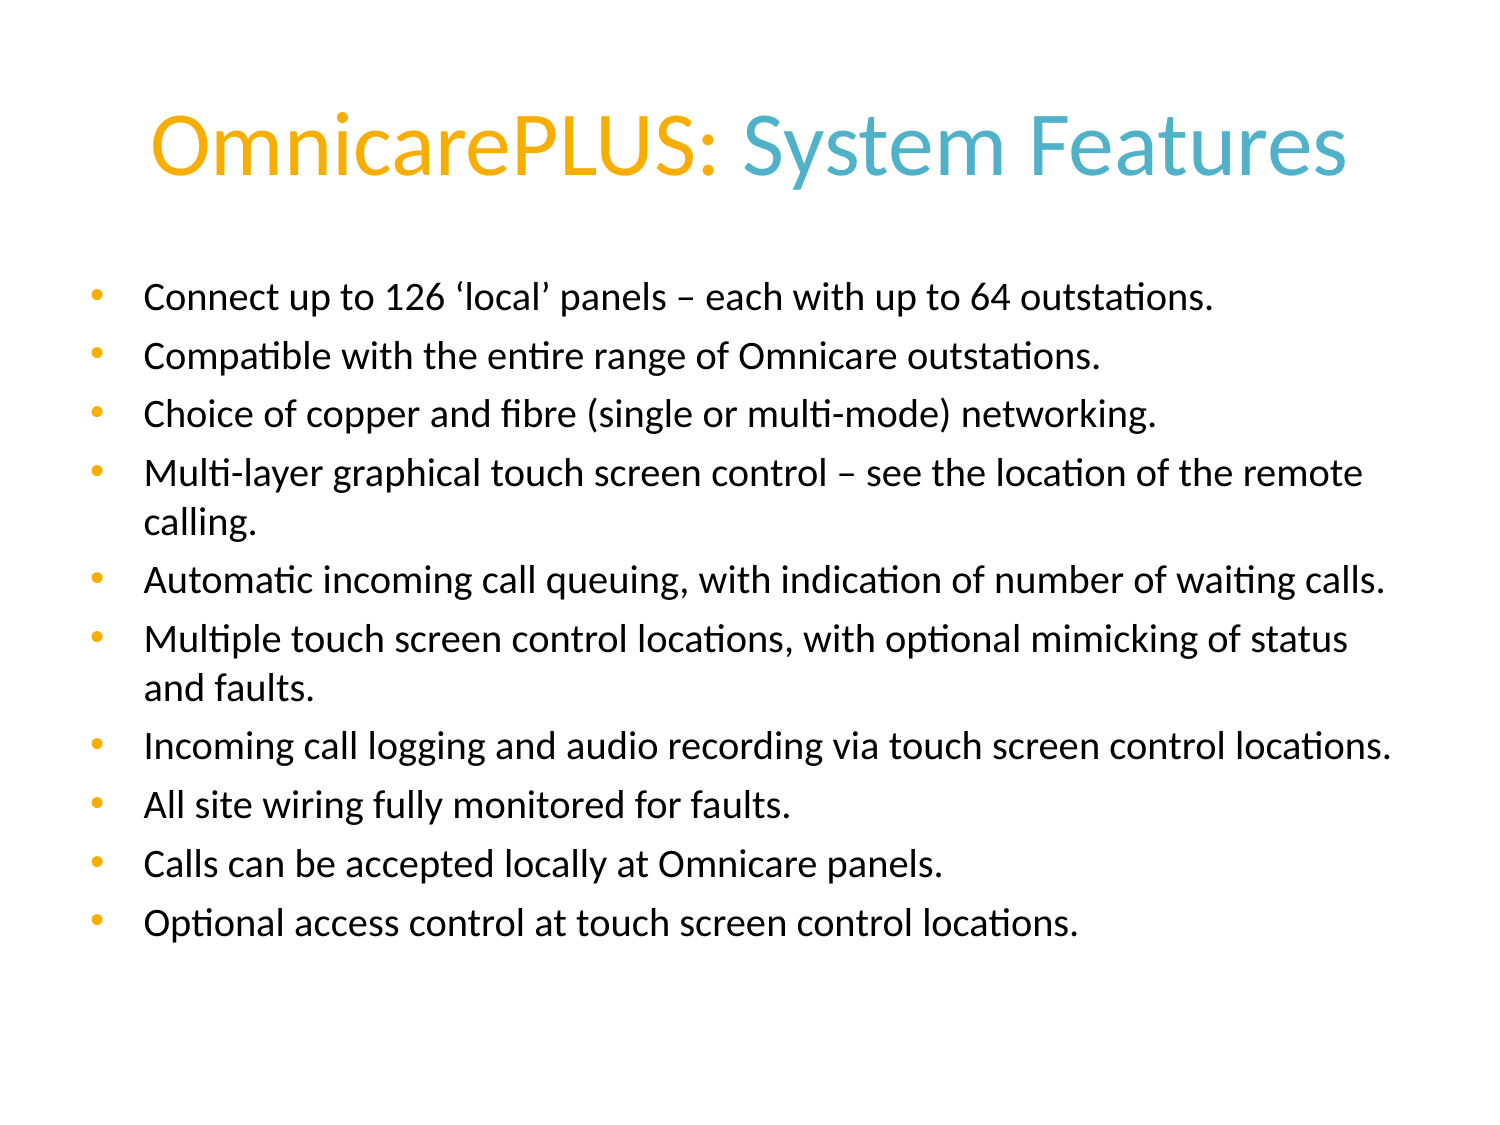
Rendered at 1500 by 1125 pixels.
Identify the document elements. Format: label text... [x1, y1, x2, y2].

title OmnicarePLUS: System Features [75, 45, 1425, 233]
list Connect up to 126 ‘local’ panels – each with up to 64 outstations. Compatible with the entire range of Omnicare outstations. Choice of copper and fibre (single or multi-mode) networking. Multi-layer graphical touch screen control – see the location of the remote calling. Automatic incoming call queuing, with indication of number of waiting calls. Multiple touch screen control locations, with optional mimicking of status and faults. Incoming call logging and audio recording via touch screen control locations. All site wiring fully monitored for faults. Calls can be accepted locally at Omnicare panels. Optional access control at touch screen control locations. [75, 262, 1425, 1005]
